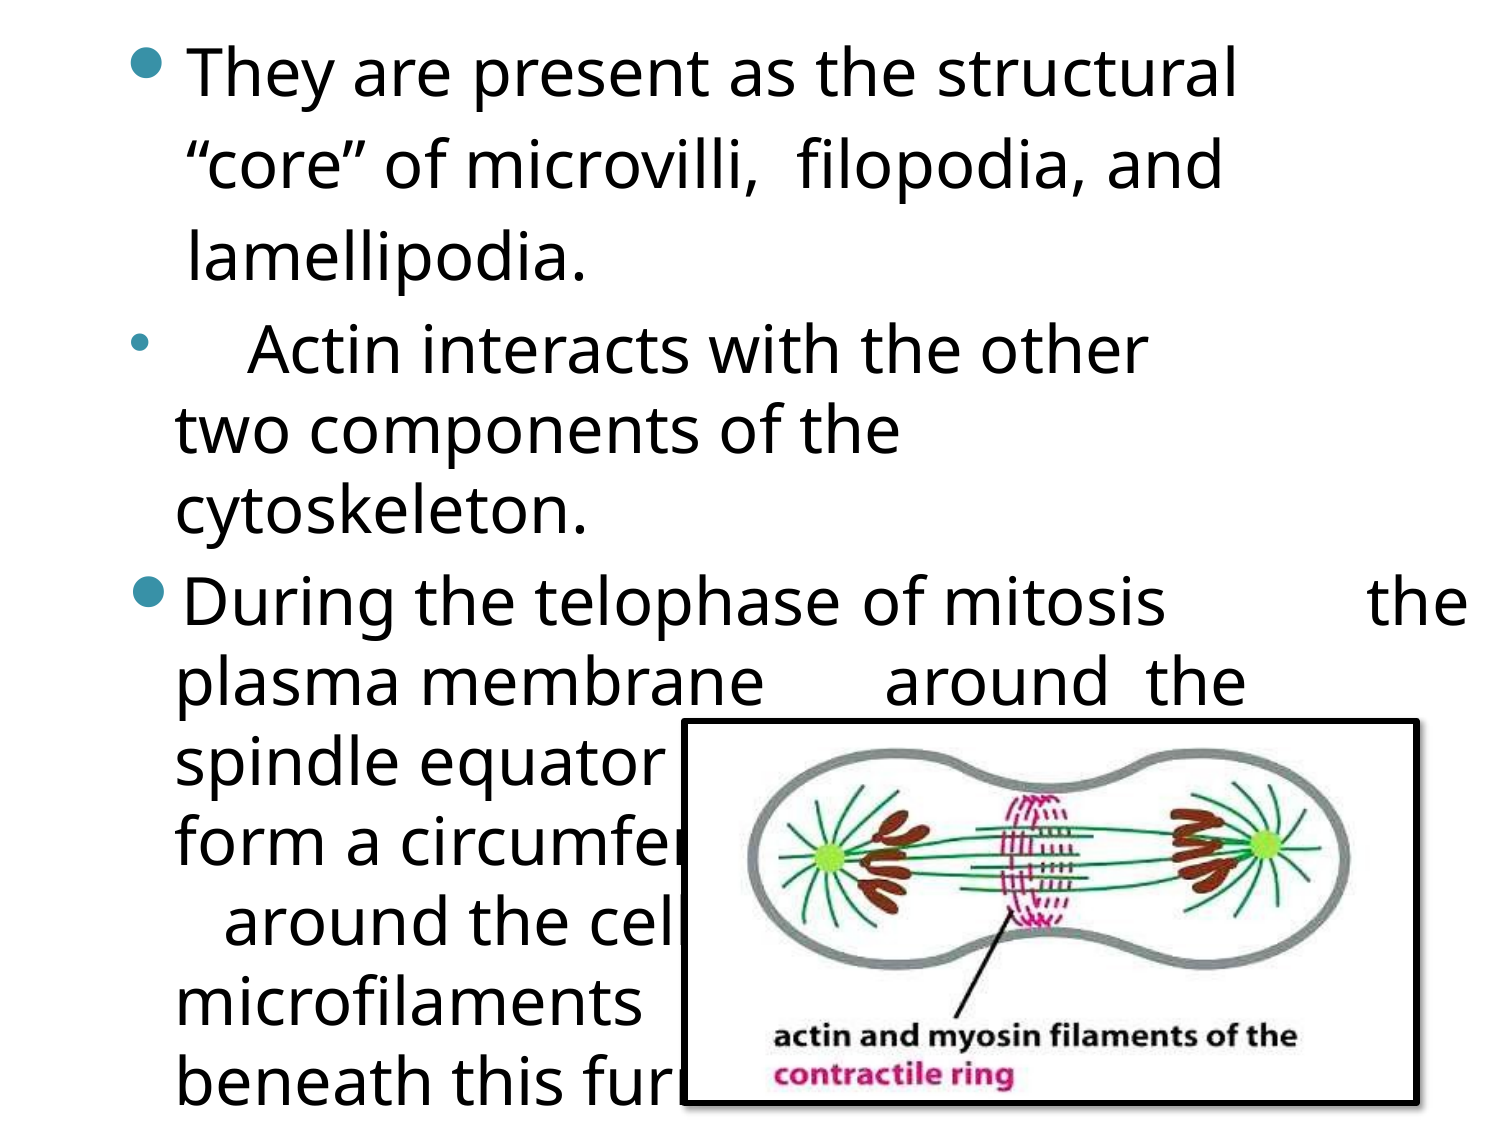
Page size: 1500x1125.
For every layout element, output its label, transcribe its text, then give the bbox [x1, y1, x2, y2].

text_box [677, 713, 1433, 1120]
text_box They are present as the structural “core” of microvilli, filopodia, and lamellipodia. Actin interacts with the other two components of the cytoskeleton. During the telophase of mitosis the plasma membrane around the spindle equator becomes indented to form a circumferential cleavage furrow around the cell where a ring of microfilaments organize themselves beneath this furrow and constricts the cell to be cleaved into two daughter cells. [126, 16, 1476, 1125]
text_box [684, 720, 1417, 1104]
